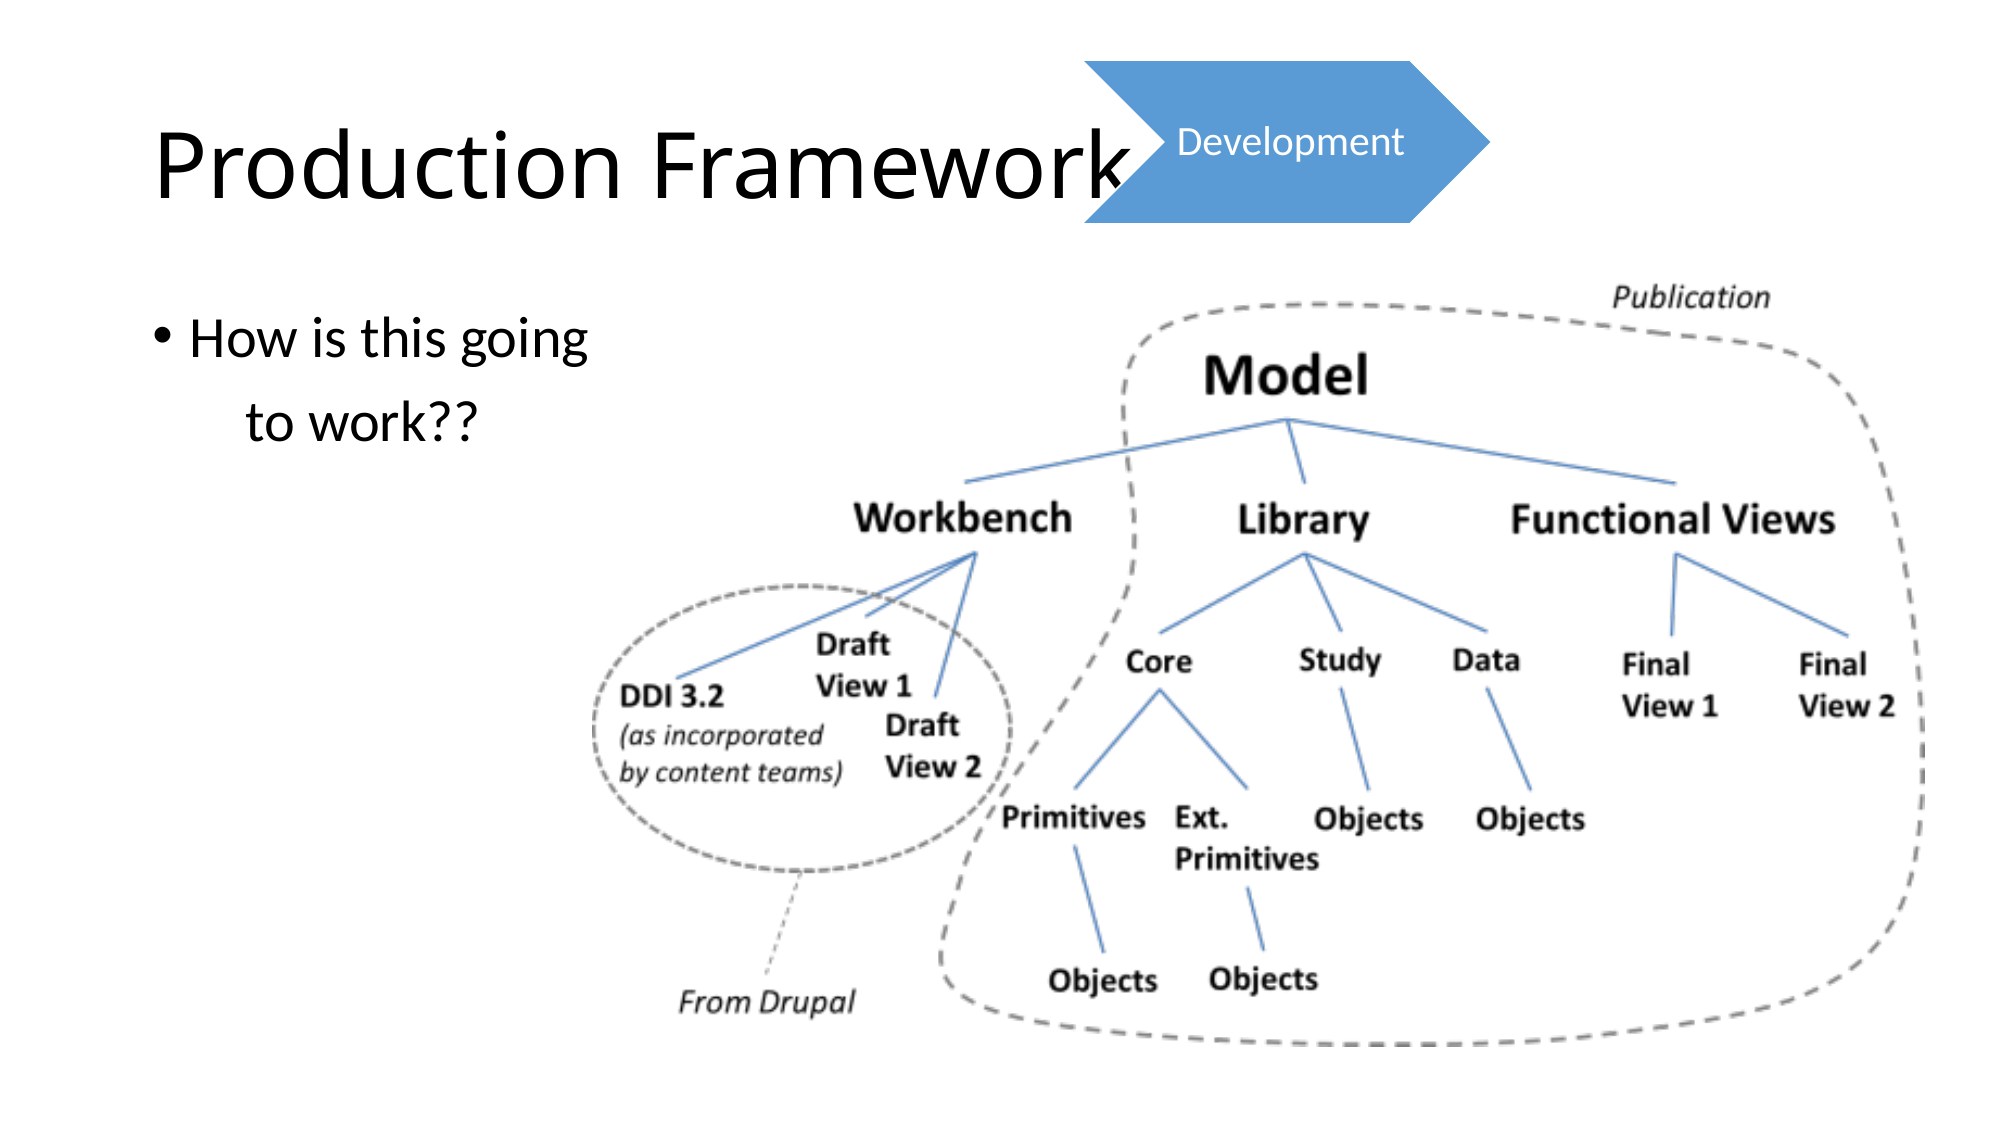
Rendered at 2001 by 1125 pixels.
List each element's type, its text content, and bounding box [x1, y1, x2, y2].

list How is this going to work?? [137, 299, 592, 1014]
picture [592, 265, 1925, 1047]
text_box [1081, 59, 1493, 225]
title Production Framework [137, 59, 1863, 278]
